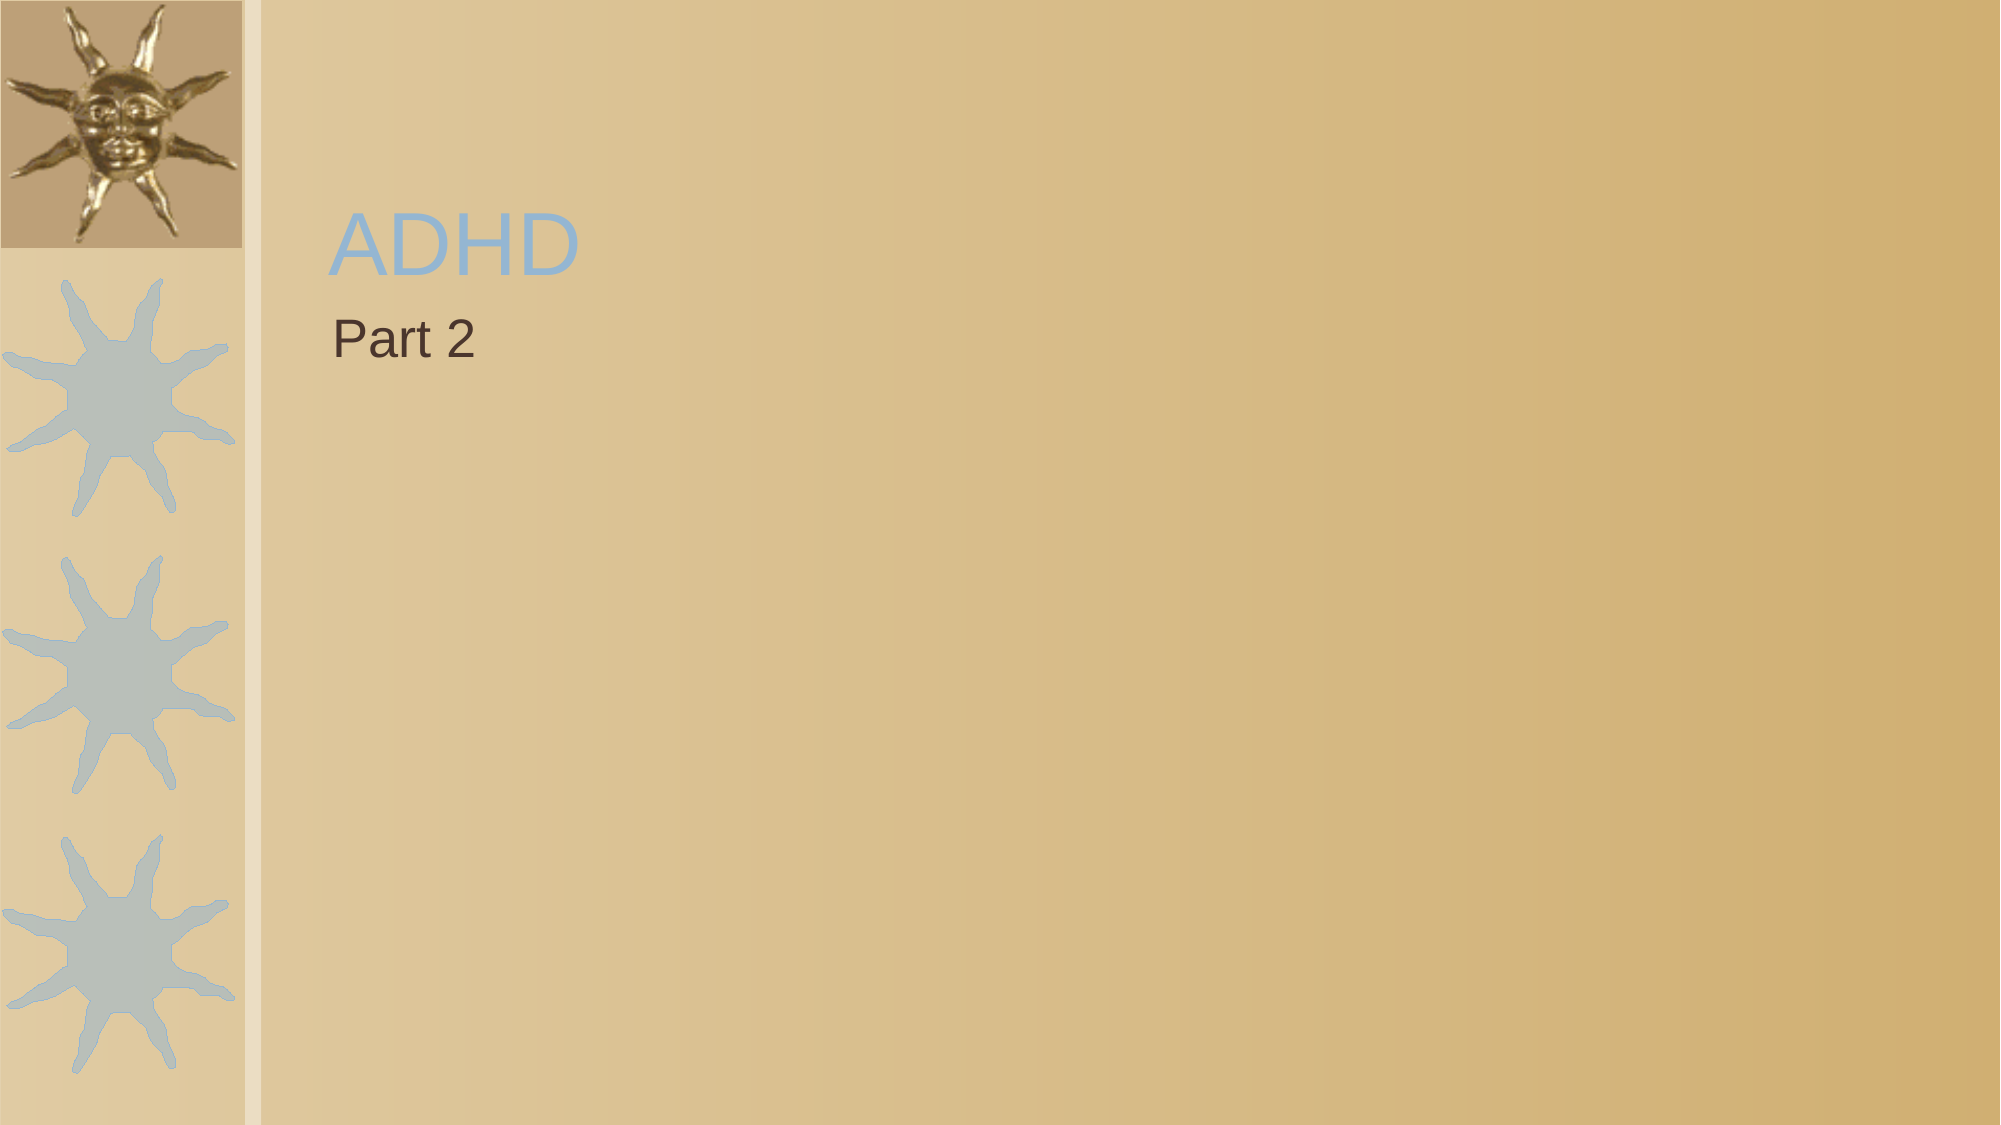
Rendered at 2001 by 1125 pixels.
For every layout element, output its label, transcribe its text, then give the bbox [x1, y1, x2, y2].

picture [1, 1, 242, 248]
subtitle Part 2 [313, 303, 1934, 591]
title ADHD [313, 59, 1934, 301]
